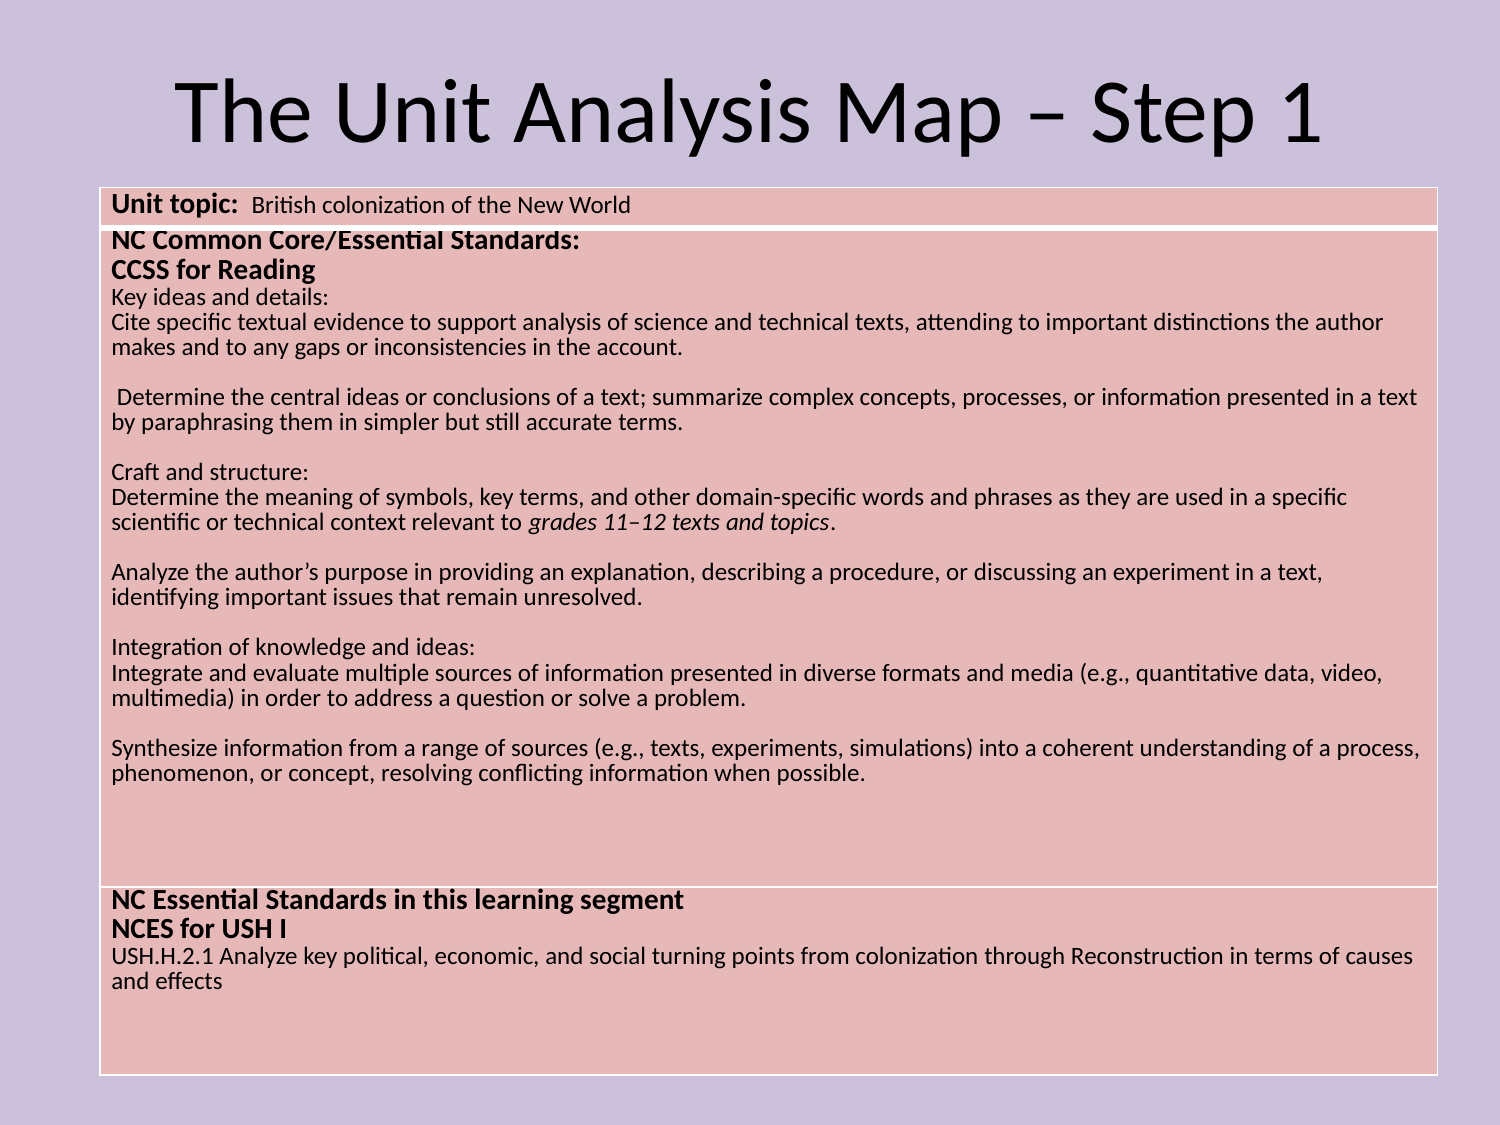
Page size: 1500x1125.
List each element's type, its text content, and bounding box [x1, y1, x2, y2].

table_header Unit topic: British colonization of the New World [101, 188, 1437, 225]
table_cell NC Common Core/Essential Standards: CCSS for Reading Key ideas and details: Cite specific textual evidence to support analysis of science and technical texts, attending to important distinctions the author makes and to any gaps or inconsistencies in the account. Determine the central ideas or conclusions of a text; summarize complex concepts, processes, or information presented in a text by paraphrasing them in simpler but still accurate terms. Craft and structure: Determine the meaning of symbols, key terms, and other domain-specific words and phrases as they are used in a specific scientific or technical context relevant to grades 11–12 texts and topics. Analyze the author’s purpose in providing an explanation, describing a procedure, or discussing an experiment in a text, identifying important issues that remain unresolved. Integration of knowledge and ideas: Integrate and evaluate multiple sources of information presented in diverse formats and media (e.g., quantitative data, video, multimedia) in order to address a question or solve a problem. Synthesize information from a range of sources (e.g., texts, experiments, simulations) into a coherent understanding of a process, phenomenon, or concept, resolving conflicting information when possible. [101, 231, 1437, 886]
table_cell NC Essential Standards in this learning segment NCES for USH I USH.H.2.1 Analyze key political, economic, and social turning points from colonization through Reconstruction in terms of causes and effects [101, 888, 1437, 1074]
title The Unit Analysis Map – Step 1 [75, 12, 1425, 200]
